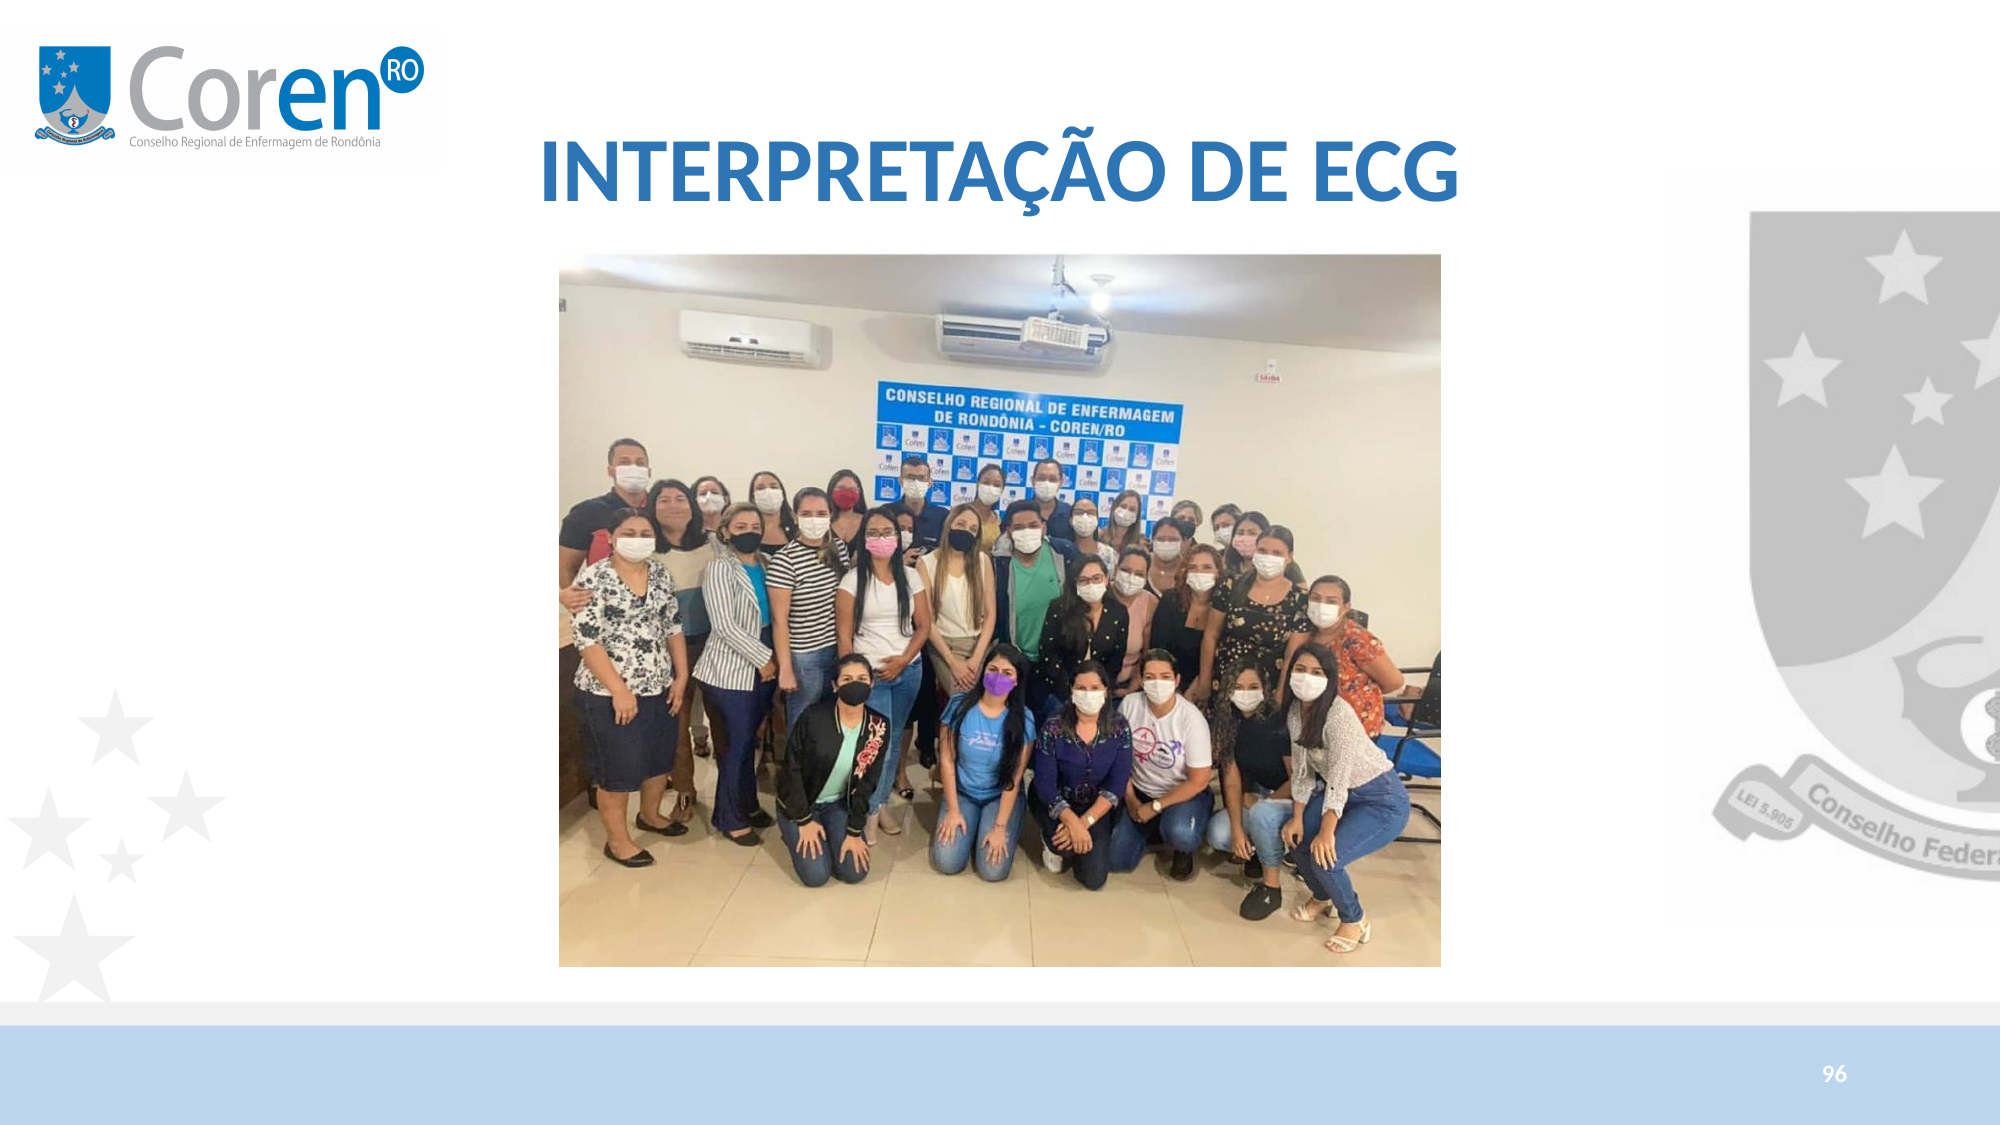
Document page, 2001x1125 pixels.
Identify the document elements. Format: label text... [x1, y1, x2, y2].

picture [558, 242, 1442, 967]
picture [0, 30, 442, 170]
title INTERPRETAÇÃO DE ECG [137, 106, 1863, 229]
picture [1664, 167, 2000, 927]
slide_number 96 [1412, 1042, 1863, 1103]
